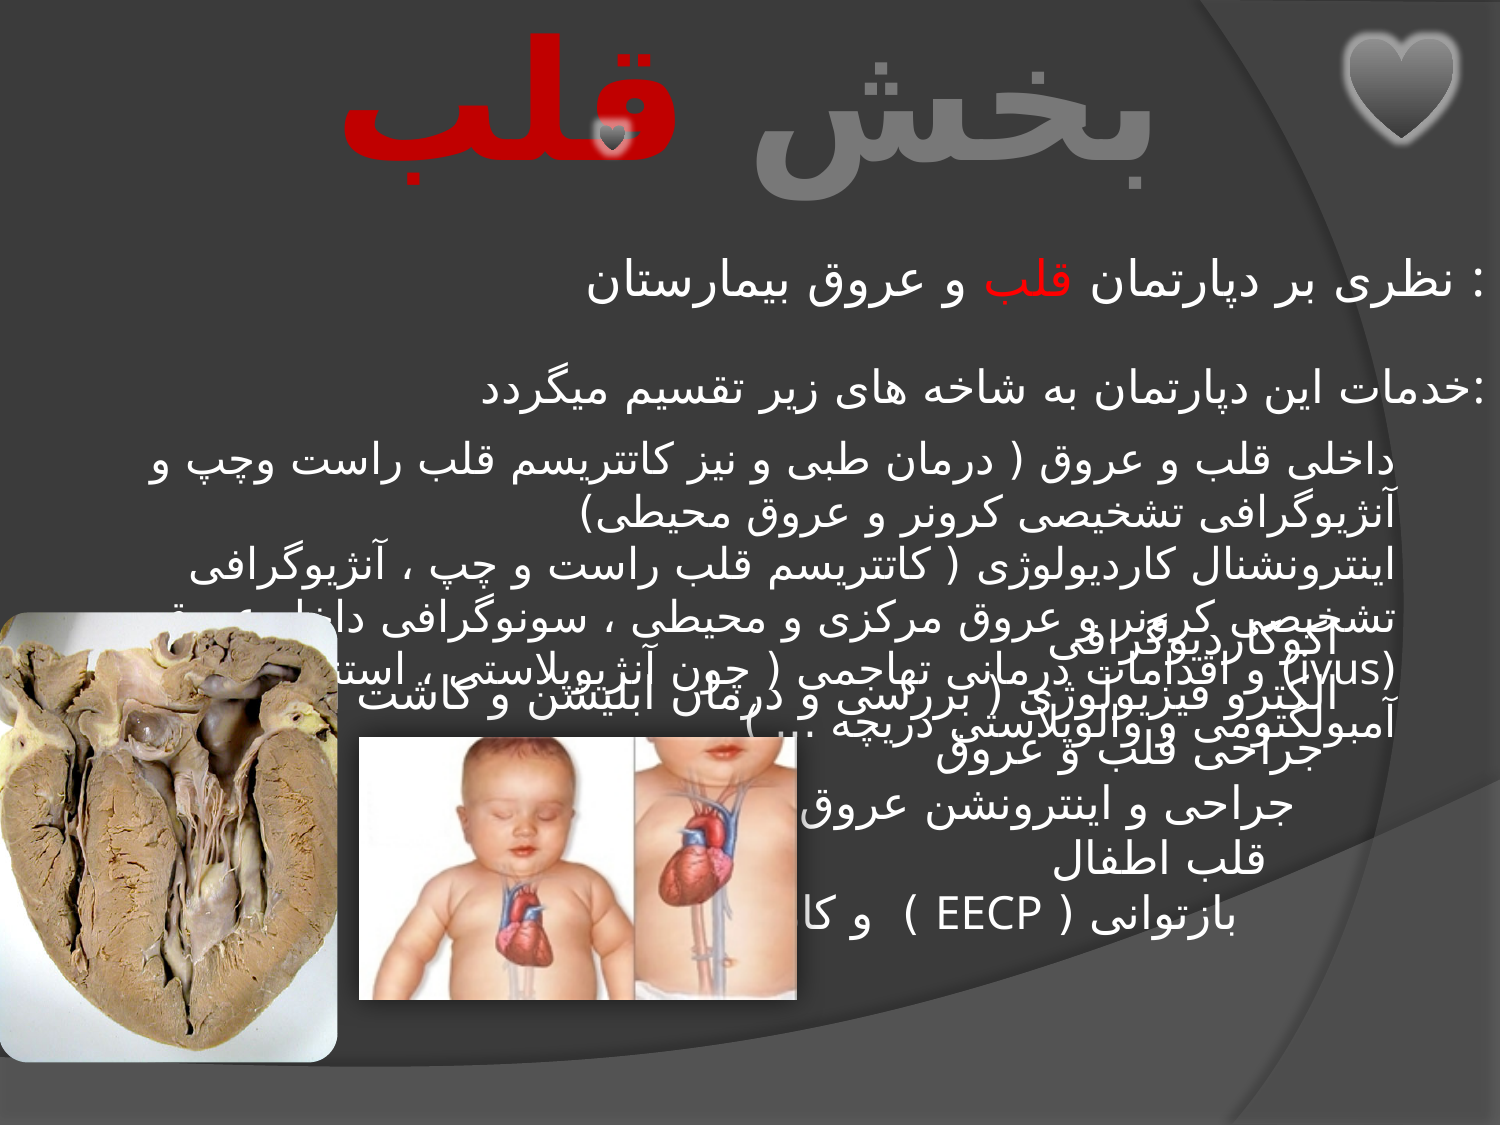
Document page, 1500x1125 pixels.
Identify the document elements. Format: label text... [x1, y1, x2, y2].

text_box بخش قلب [0, 0, 1500, 188]
picture [359, 737, 797, 1001]
text_box اکوکاردیوگرافی الکترو فیزیولوژی ( بررسی و درمان ابلیشن و کاشت انواع پیس میکر) جراحی قلب و عروق جراحی و اینترونشن عروق محیطی قلب اطفال بازتوانی ( EECP ) و کاربرد سلول های بنیادی [0, 601, 1500, 947]
text_box خدمات این دپارتمان به شاخه های زیر تقسیم میگردد: [0, 350, 1500, 420]
text_box نظری بر دپارتمان قلب و عروق بیمارستان : [0, 239, 1500, 314]
text_box [599, 125, 626, 150]
text_box [1349, 38, 1454, 138]
text_box داخلی قلب و عروق ( درمان طبی و نیز کاتتریسم قلب راست وچپ و آنژیوگرافی تشخیصی کرونر و عروق محیطی) اینترونشنال کاردیولوژی ( کاتتریسم قلب راست و چپ ، آنژیوگرافی تشخیصی کرونر و عروق مرکزی و محیطی ، سونوگرافی داخل عروقی (ivus) و اقدامات درمانی تهاجمی ( چون آنژیوپلاستی ، استنت گذاری، آمبولکتومی و والوپلاستی دریچه ... ) [0, 423, 1413, 601]
picture [0, 612, 338, 1063]
